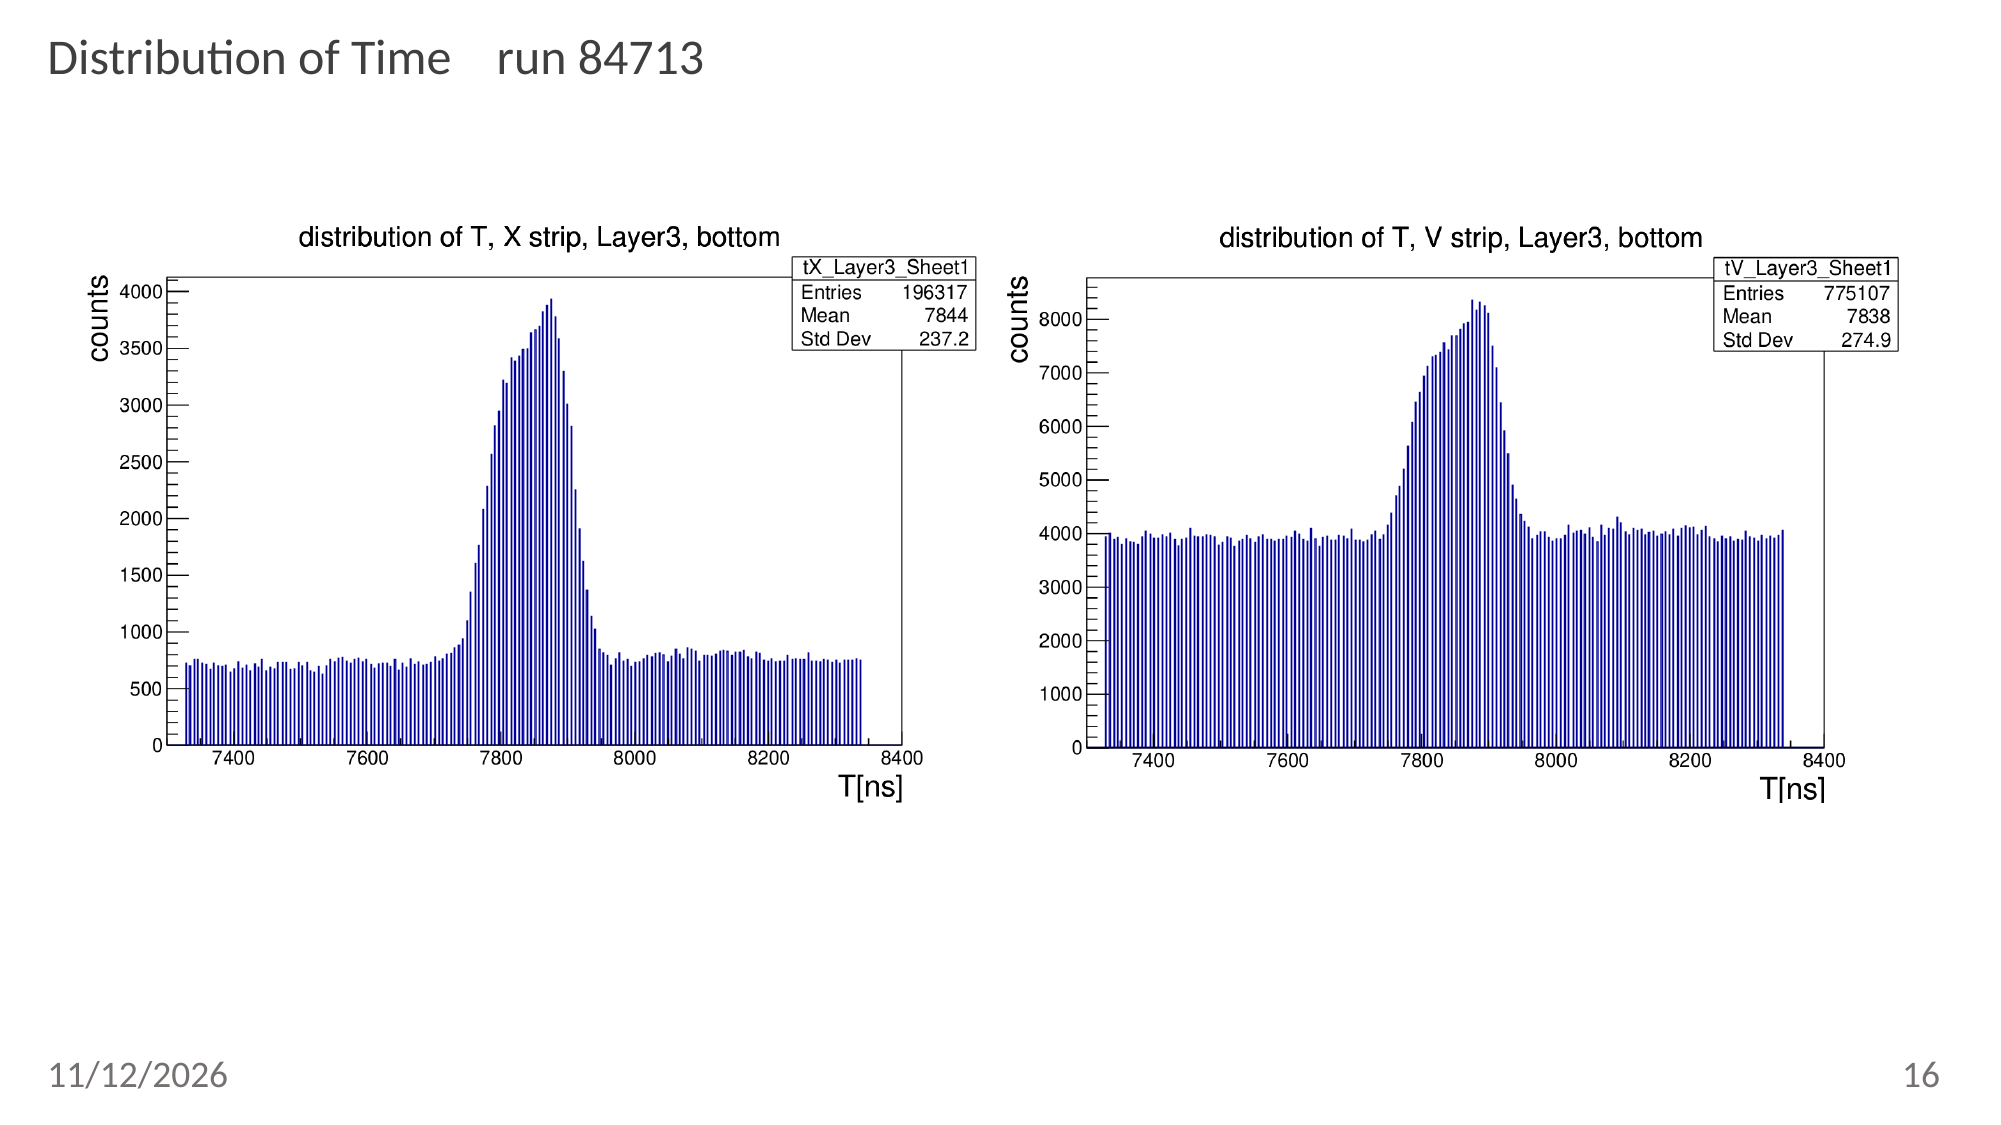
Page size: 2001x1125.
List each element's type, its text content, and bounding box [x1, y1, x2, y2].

slide_number 16 [1504, 1042, 1955, 1103]
picture [78, 220, 991, 803]
picture [996, 220, 1910, 803]
title Distribution of Time run 84713 [32, 28, 1955, 89]
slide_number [32, 1042, 483, 1103]
